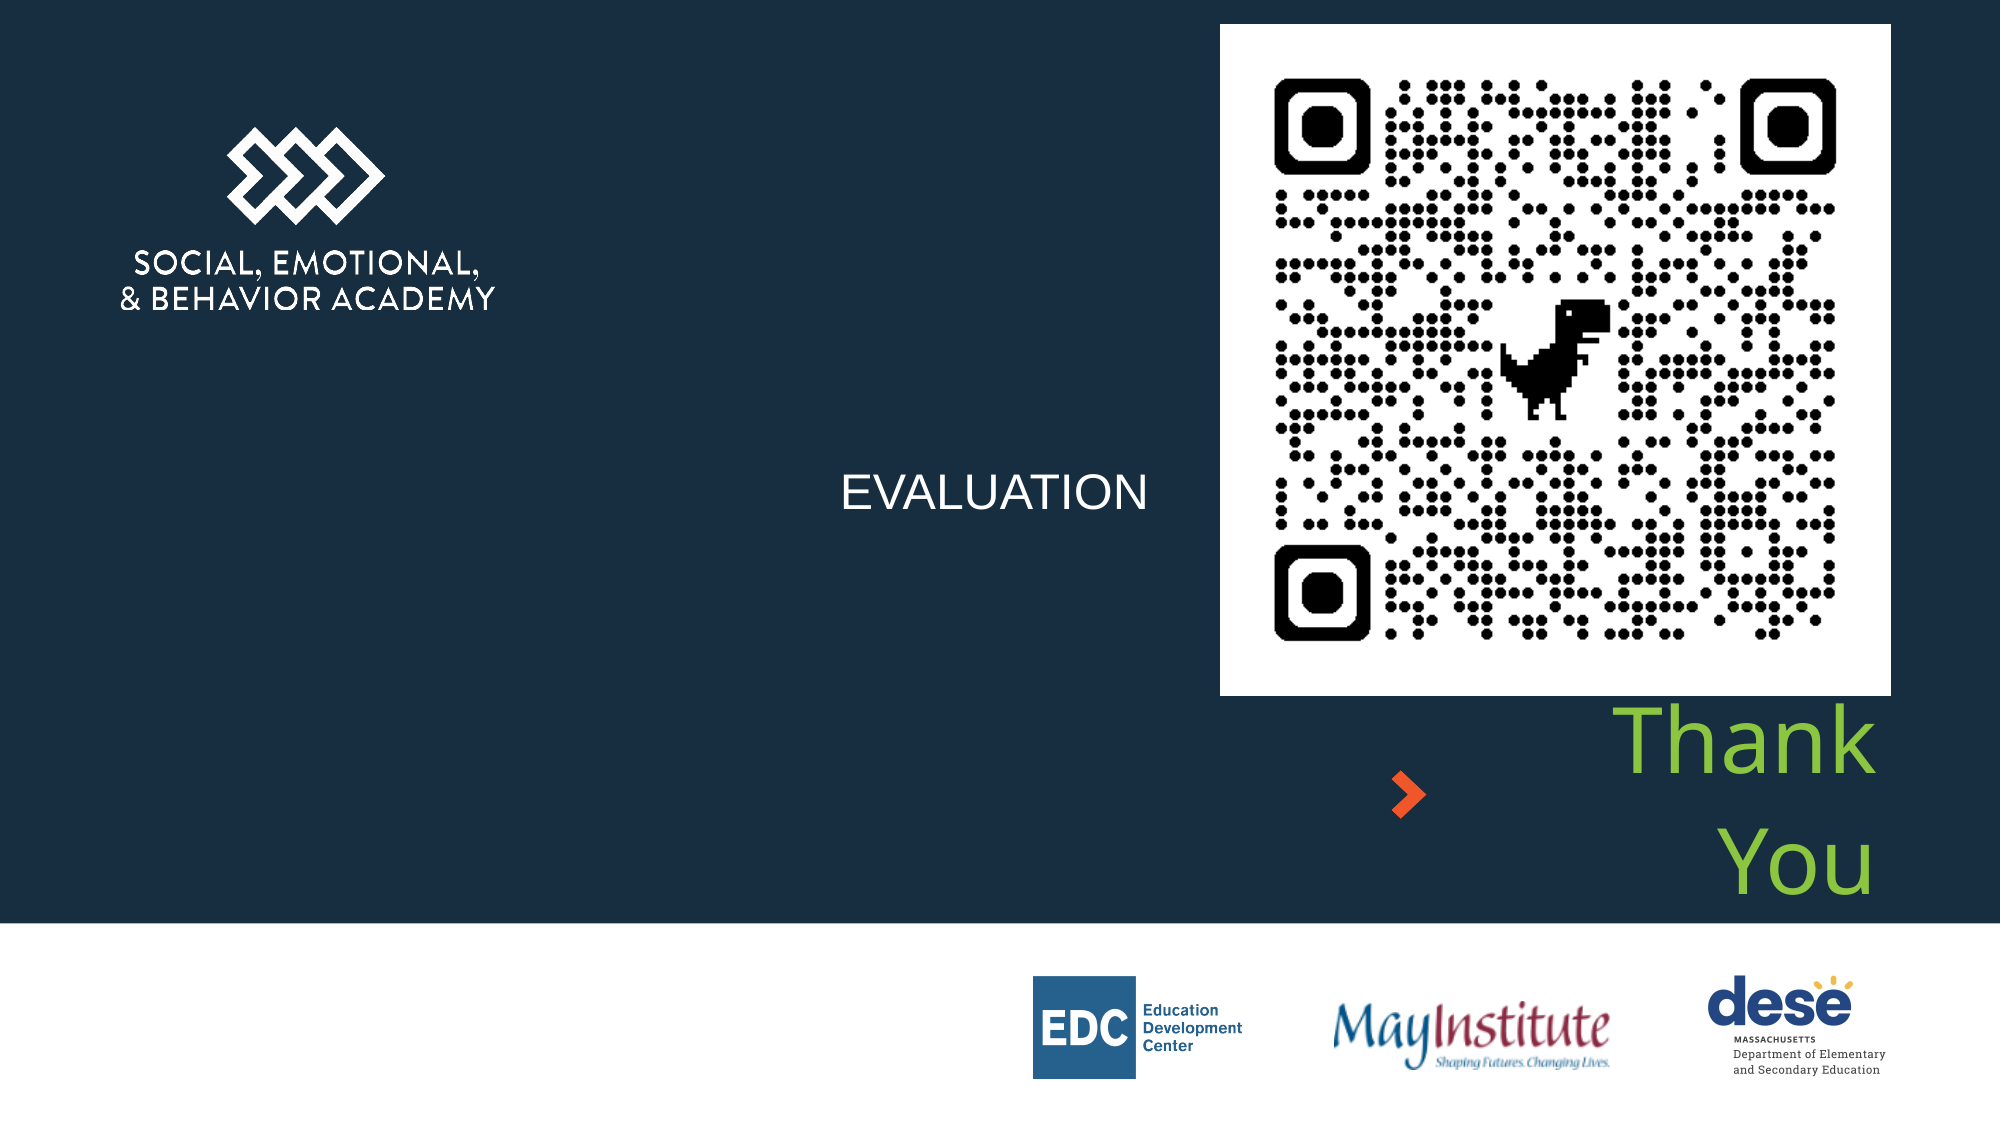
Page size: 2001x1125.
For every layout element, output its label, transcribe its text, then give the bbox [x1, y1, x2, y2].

picture [1701, 968, 1893, 1083]
picture [1334, 1001, 1611, 1070]
picture [1219, 24, 1891, 696]
list Thank You [1432, 720, 1893, 864]
picture [107, 126, 505, 310]
picture [1351, 762, 1432, 827]
picture [1033, 976, 1242, 1079]
text_box EVALUATION [793, 446, 1196, 538]
